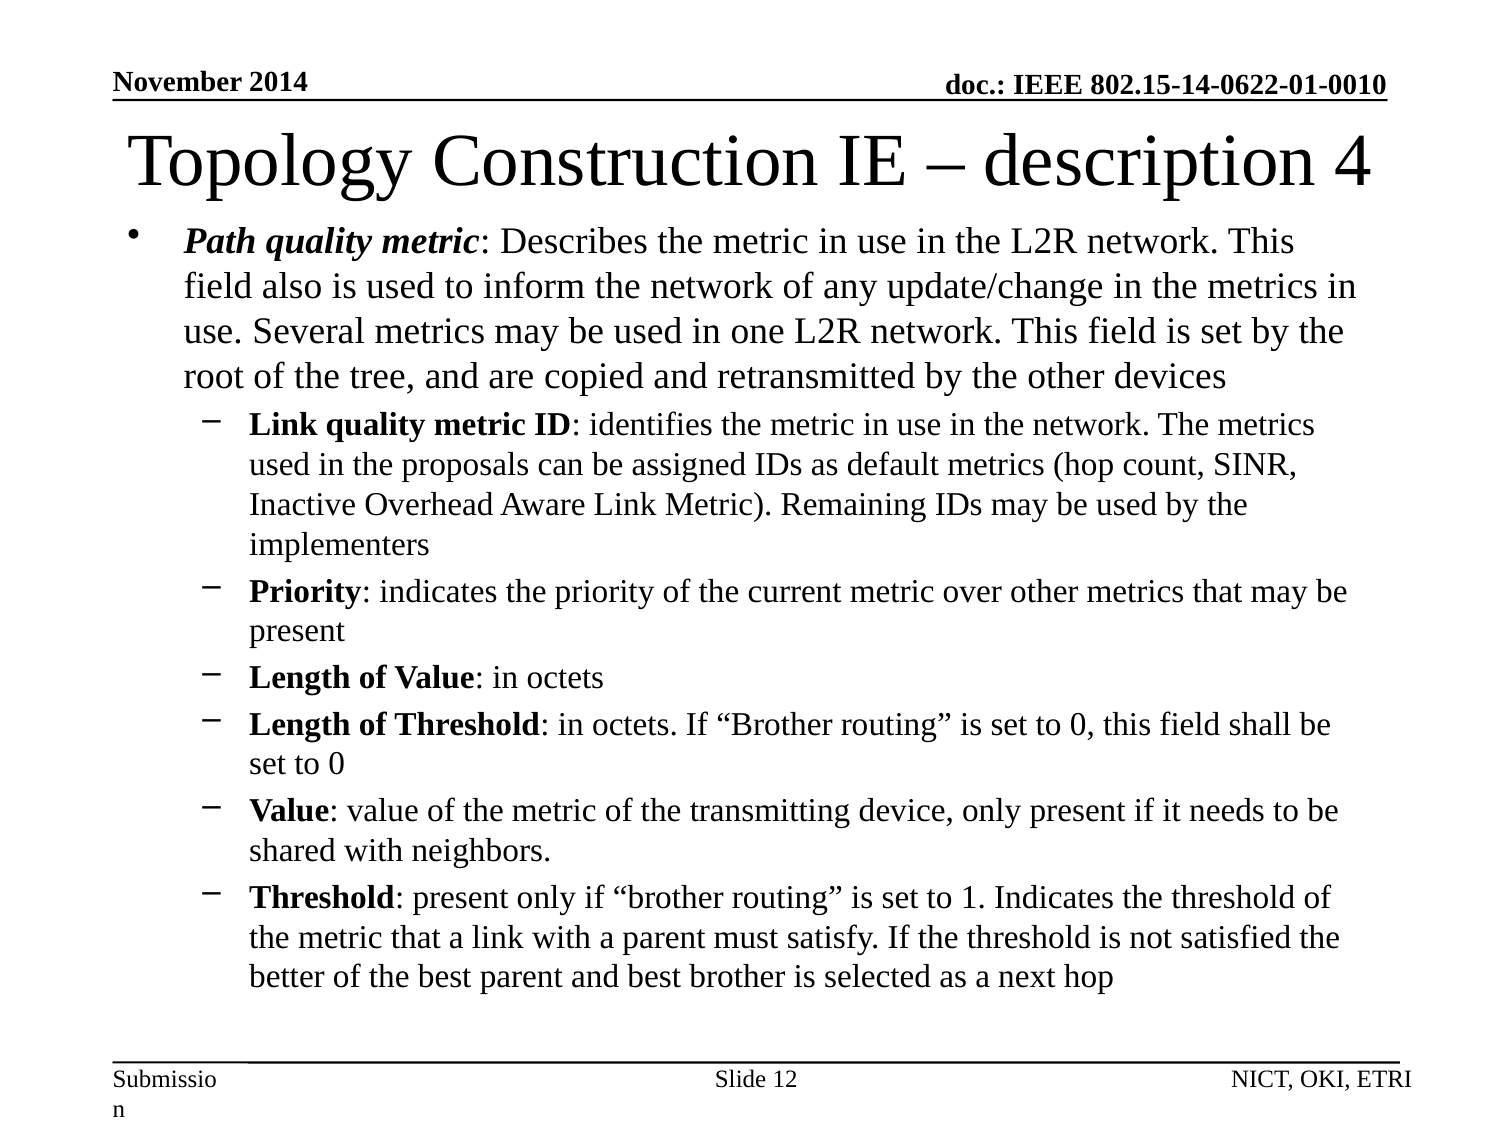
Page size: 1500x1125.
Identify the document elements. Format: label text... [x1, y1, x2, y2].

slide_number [112, 62, 375, 98]
title Topology Construction IE – description 4 [76, 101, 1424, 210]
footer NICT, OKI, ETRI [900, 1062, 1413, 1093]
list Path quality metric: Describes the metric in use in the L2R network. This field also is used to inform the network of any update/change in the metrics in use. Several metrics may be used in one L2R network. This field is set by the root of the tree, and are copied and retransmitted by the other devices Link quality metric ID: identifies the metric in use in the network. The metrics used in the proposals can be assigned IDs as default metrics (hop count, SINR, Inactive Overhead Aware Link Metric). Remaining IDs may be used by the implementers Priority: indicates the priority of the current metric over other metrics that may be present Length of Value: in octets Length of Threshold: in octets. If “Brother routing” is set to 0, this field shall be set to 0 Value: value of the metric of the transmitting device, only present if it needs to be shared with neighbors. Threshold: present only if “brother routing” is set to 1. Indicates the threshold of the metric that a link with a parent must satisfy. If the threshold is not satisfied the better of the best parent and best brother is selected as a next hop [112, 208, 1388, 989]
slide_number Slide 12 [712, 1062, 800, 1093]
